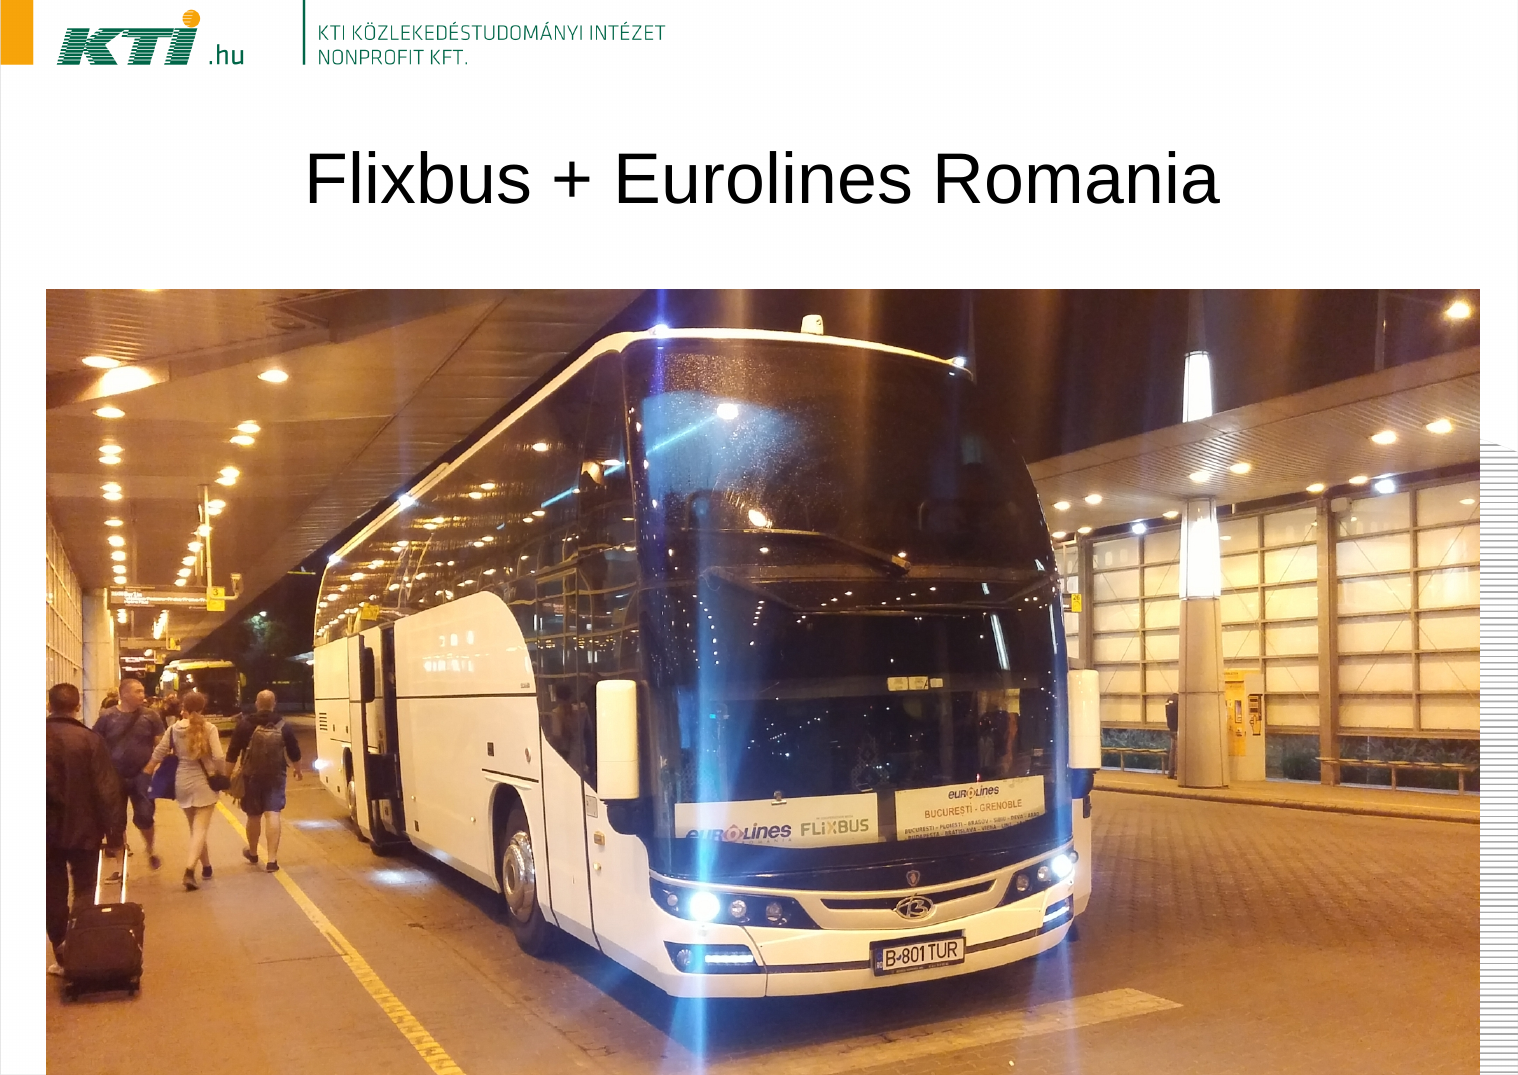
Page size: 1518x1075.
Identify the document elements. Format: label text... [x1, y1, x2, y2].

picture [0, 0, 1518, 1075]
text_box Flixbus + Eurolines Romania [105, 124, 1421, 225]
